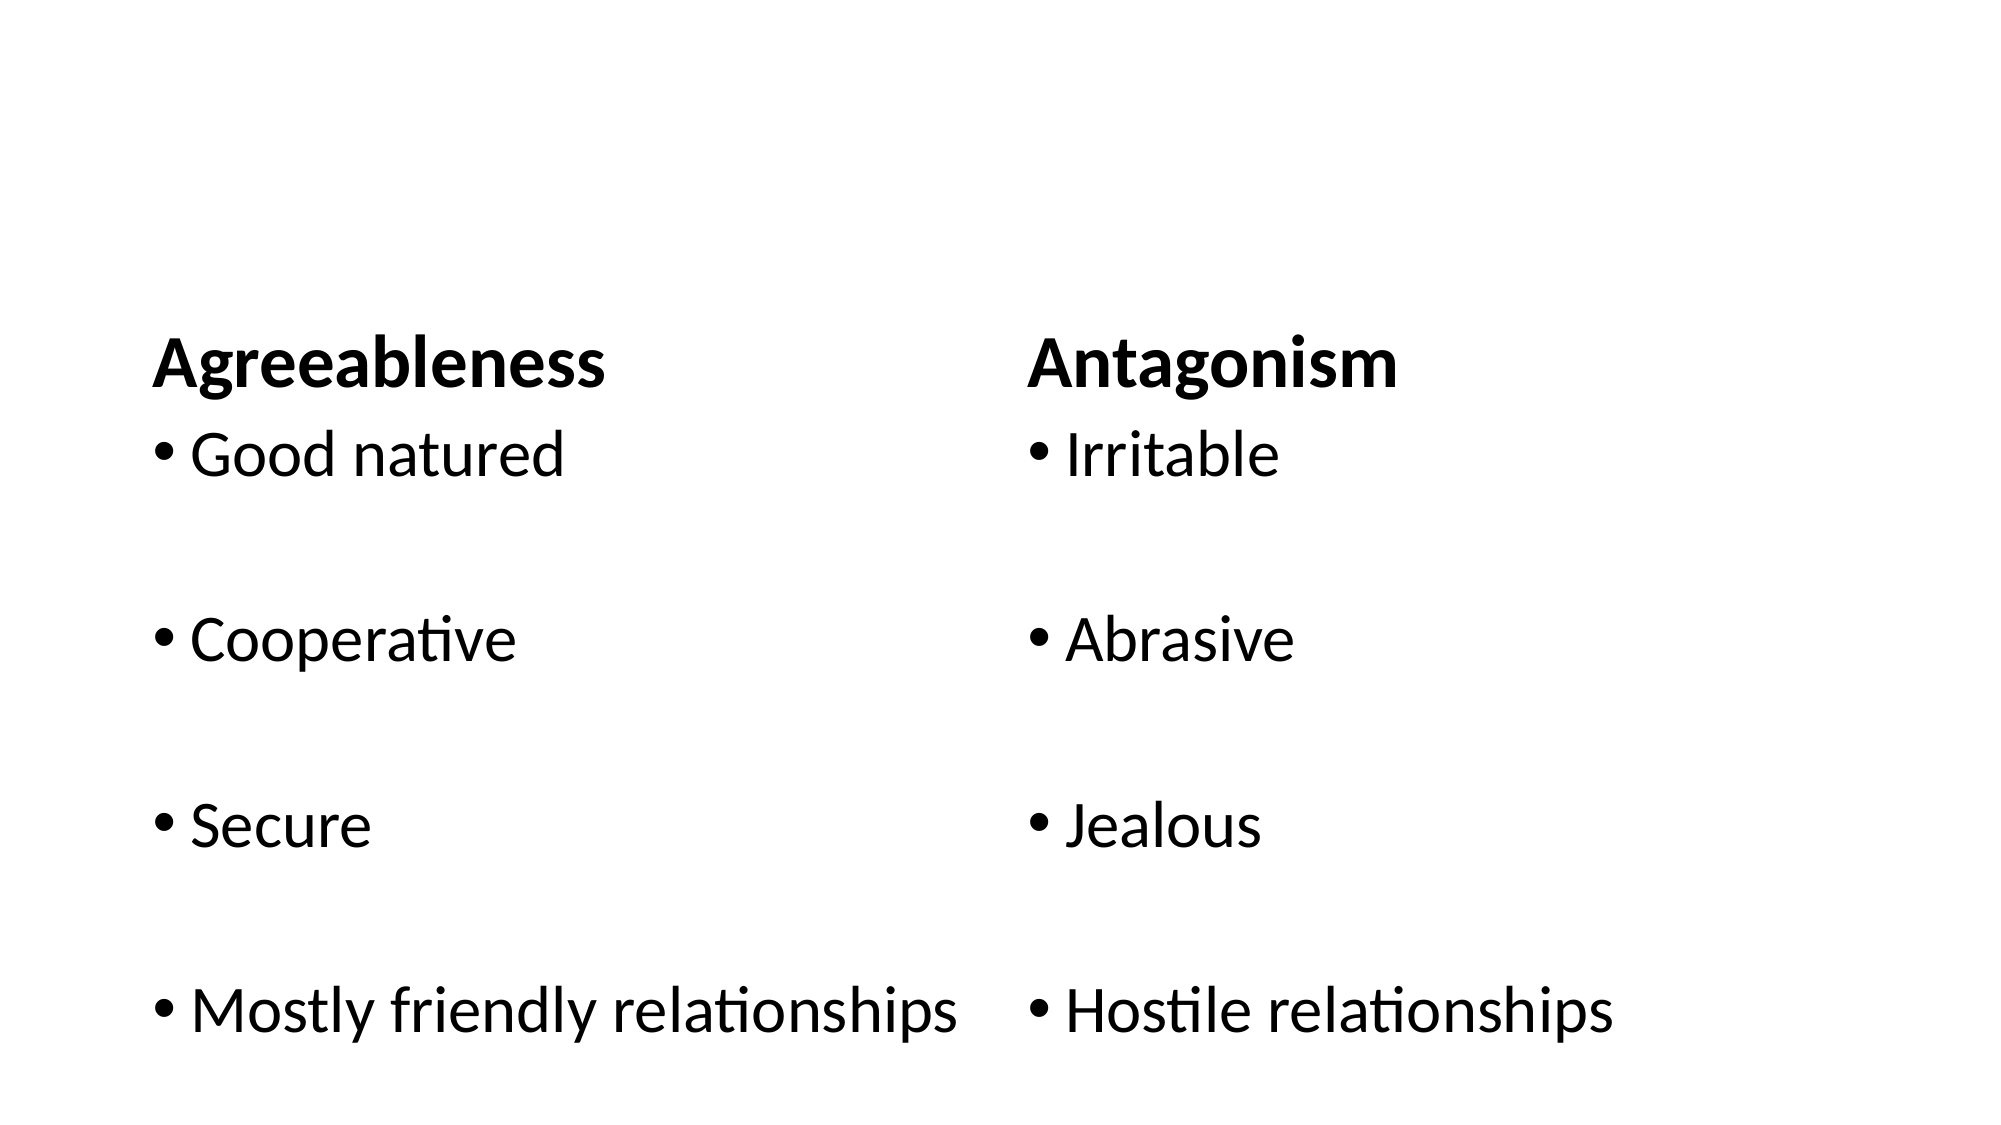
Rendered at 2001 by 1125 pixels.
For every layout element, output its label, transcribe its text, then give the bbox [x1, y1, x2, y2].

list Antagonism [1012, 275, 1863, 410]
list Agreeableness [137, 275, 984, 410]
list Good natured Cooperative Secure Mostly friendly relationships [137, 410, 984, 1016]
list Irritable Abrasive Jealous Hostile relationships [1012, 410, 1863, 1016]
